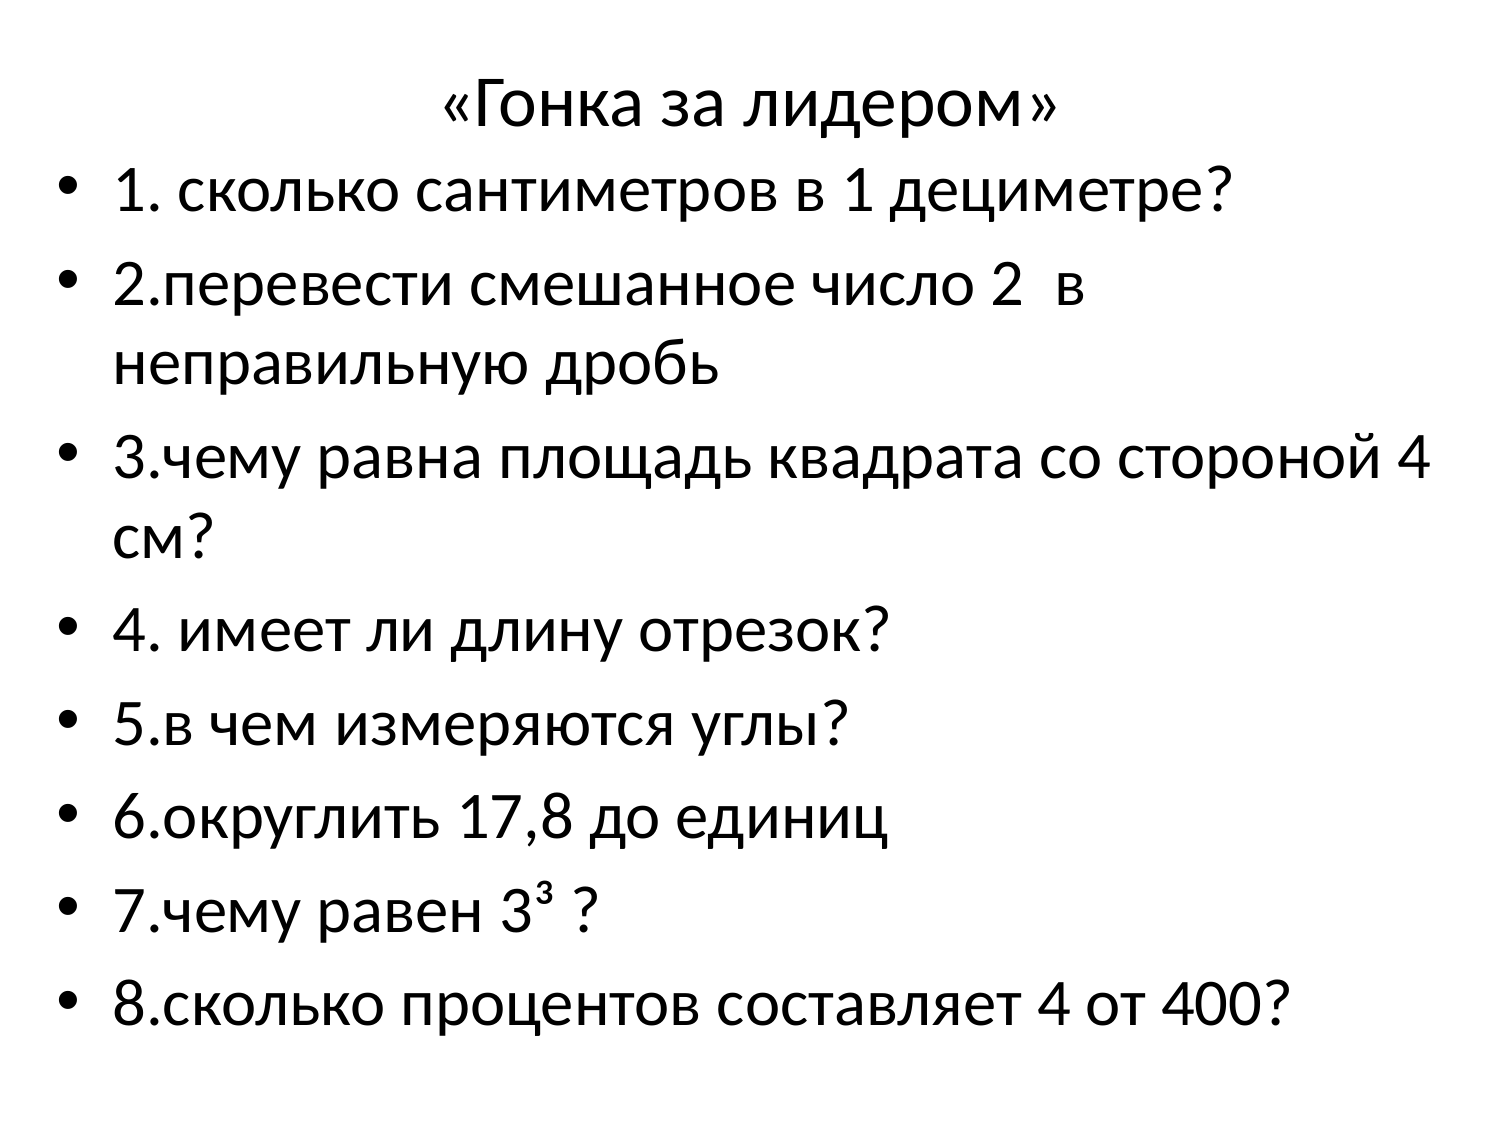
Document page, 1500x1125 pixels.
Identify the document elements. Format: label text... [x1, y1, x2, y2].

title «Гонка за лидером» [75, 45, 1425, 149]
